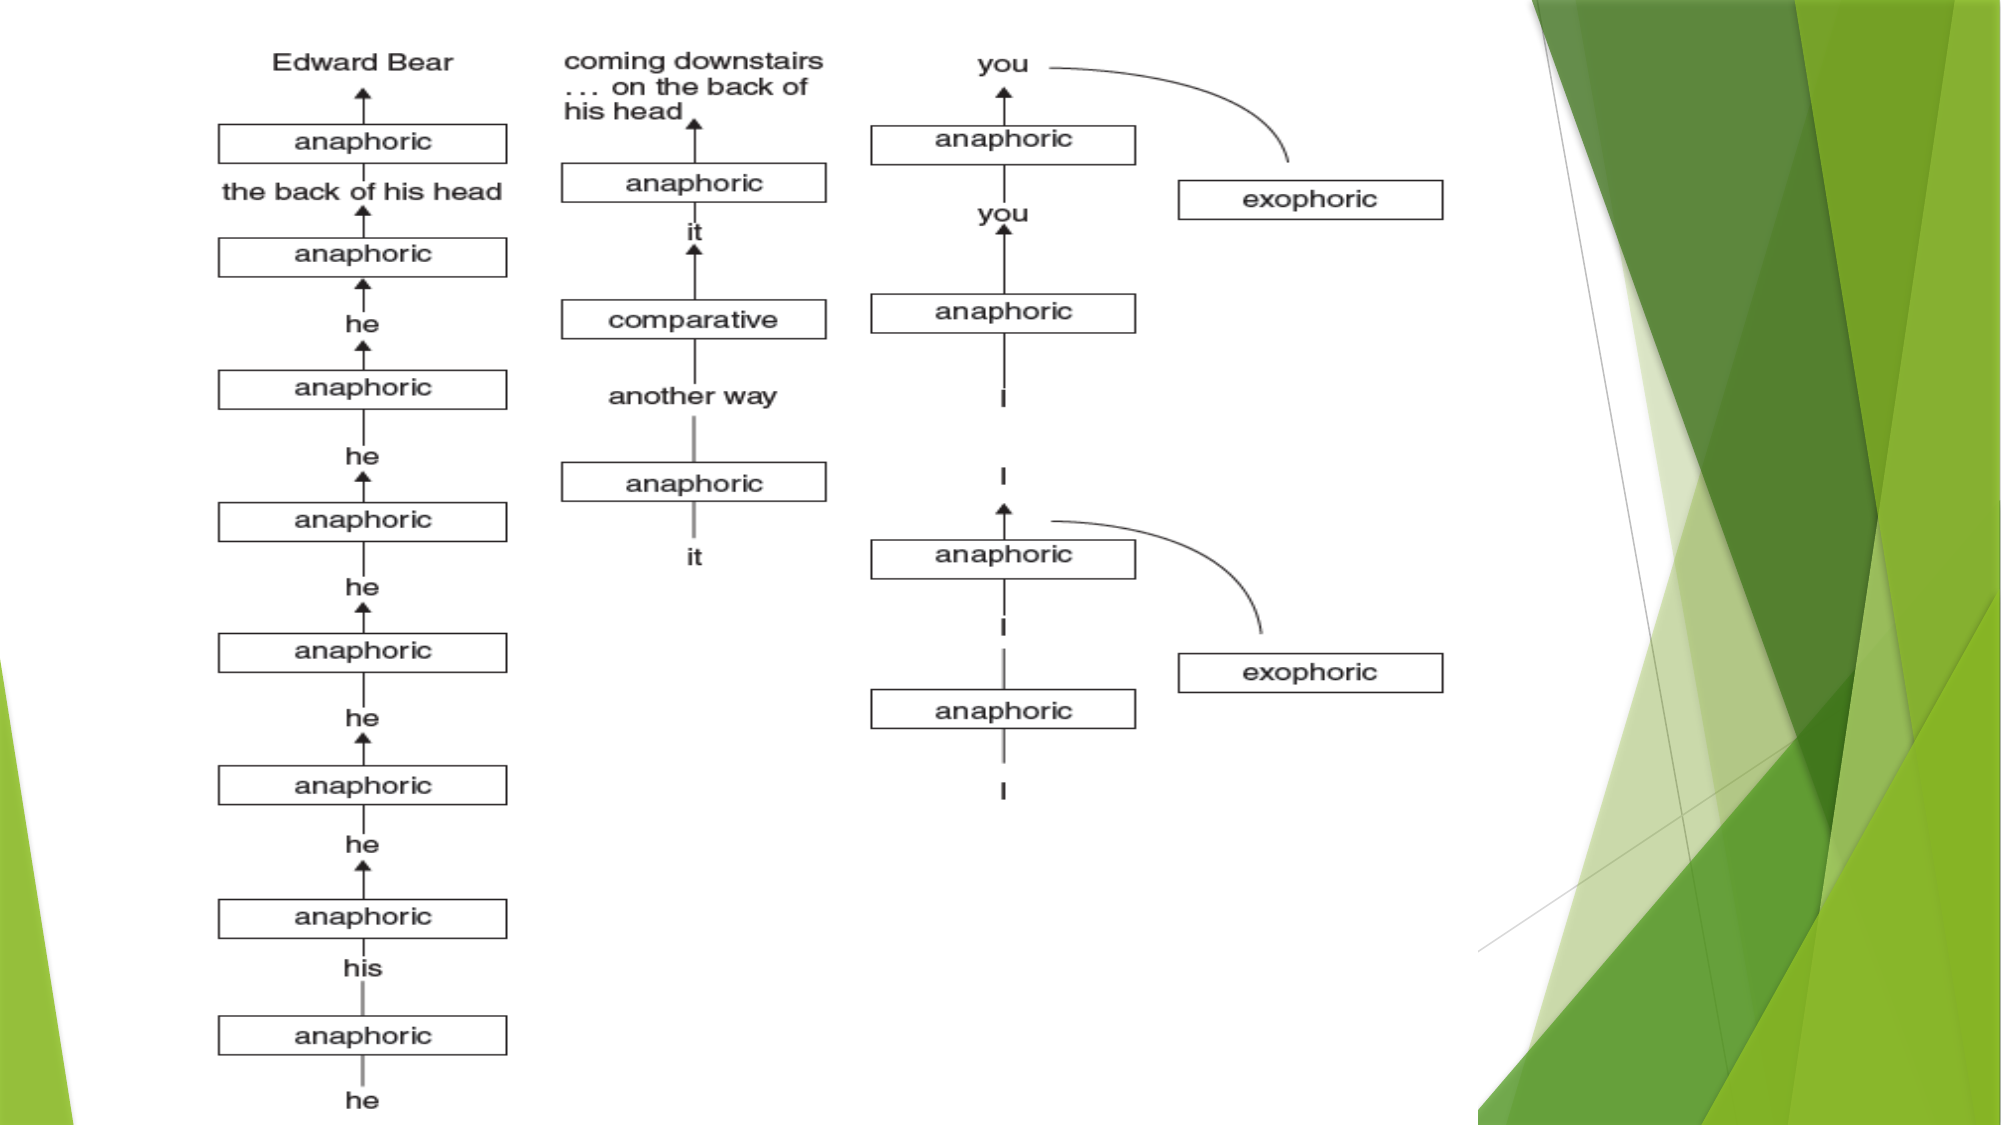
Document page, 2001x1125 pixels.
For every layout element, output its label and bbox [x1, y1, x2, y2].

list [135, 14, 1479, 1125]
